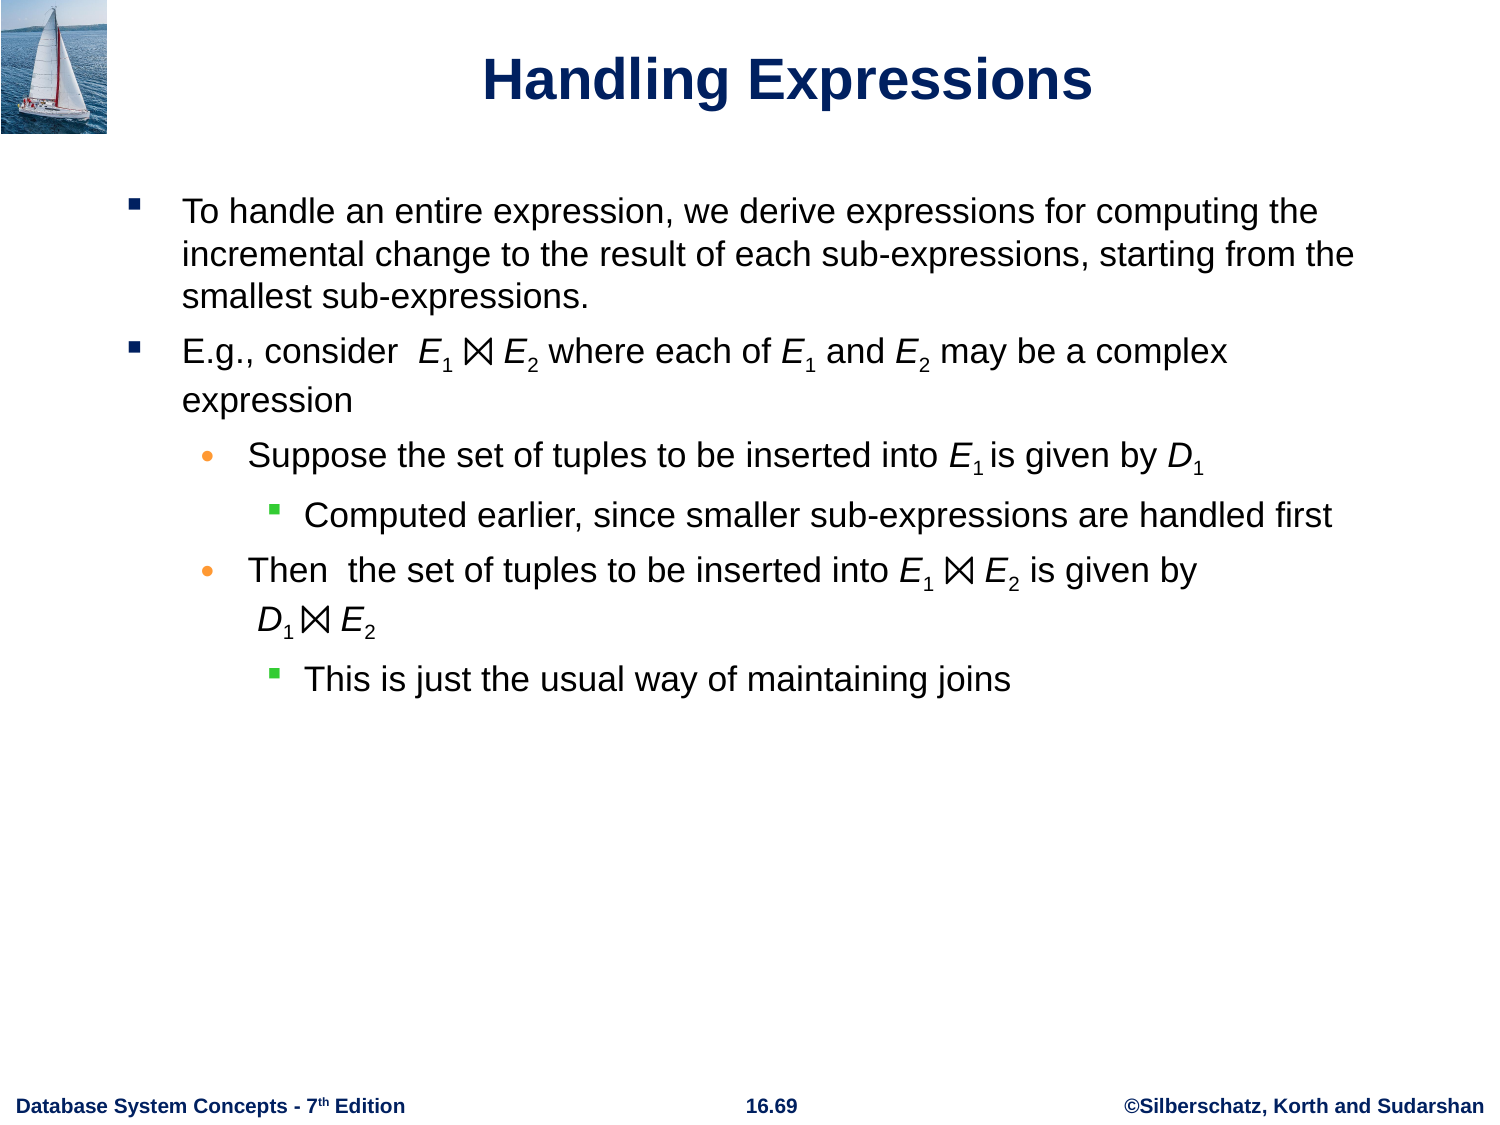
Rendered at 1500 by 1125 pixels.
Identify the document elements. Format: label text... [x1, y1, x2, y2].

list To handle an entire expression, we derive expressions for computing the incremental change to the result of each sub-expressions, starting from the smallest sub-expressions. E.g., consider E1 ⨝ E2 where each of E1 and E2 may be a complex expression Suppose the set of tuples to be inserted into E1 is given by D1 Computed earlier, since smaller sub-expressions are handled first Then the set of tuples to be inserted into E1 ⨝ E2 is given by D1 ⨝ E2 This is just the usual way of maintaining joins [110, 180, 1380, 1062]
picture [1, 0, 107, 134]
title Handling Expressions [125, 18, 1452, 120]
